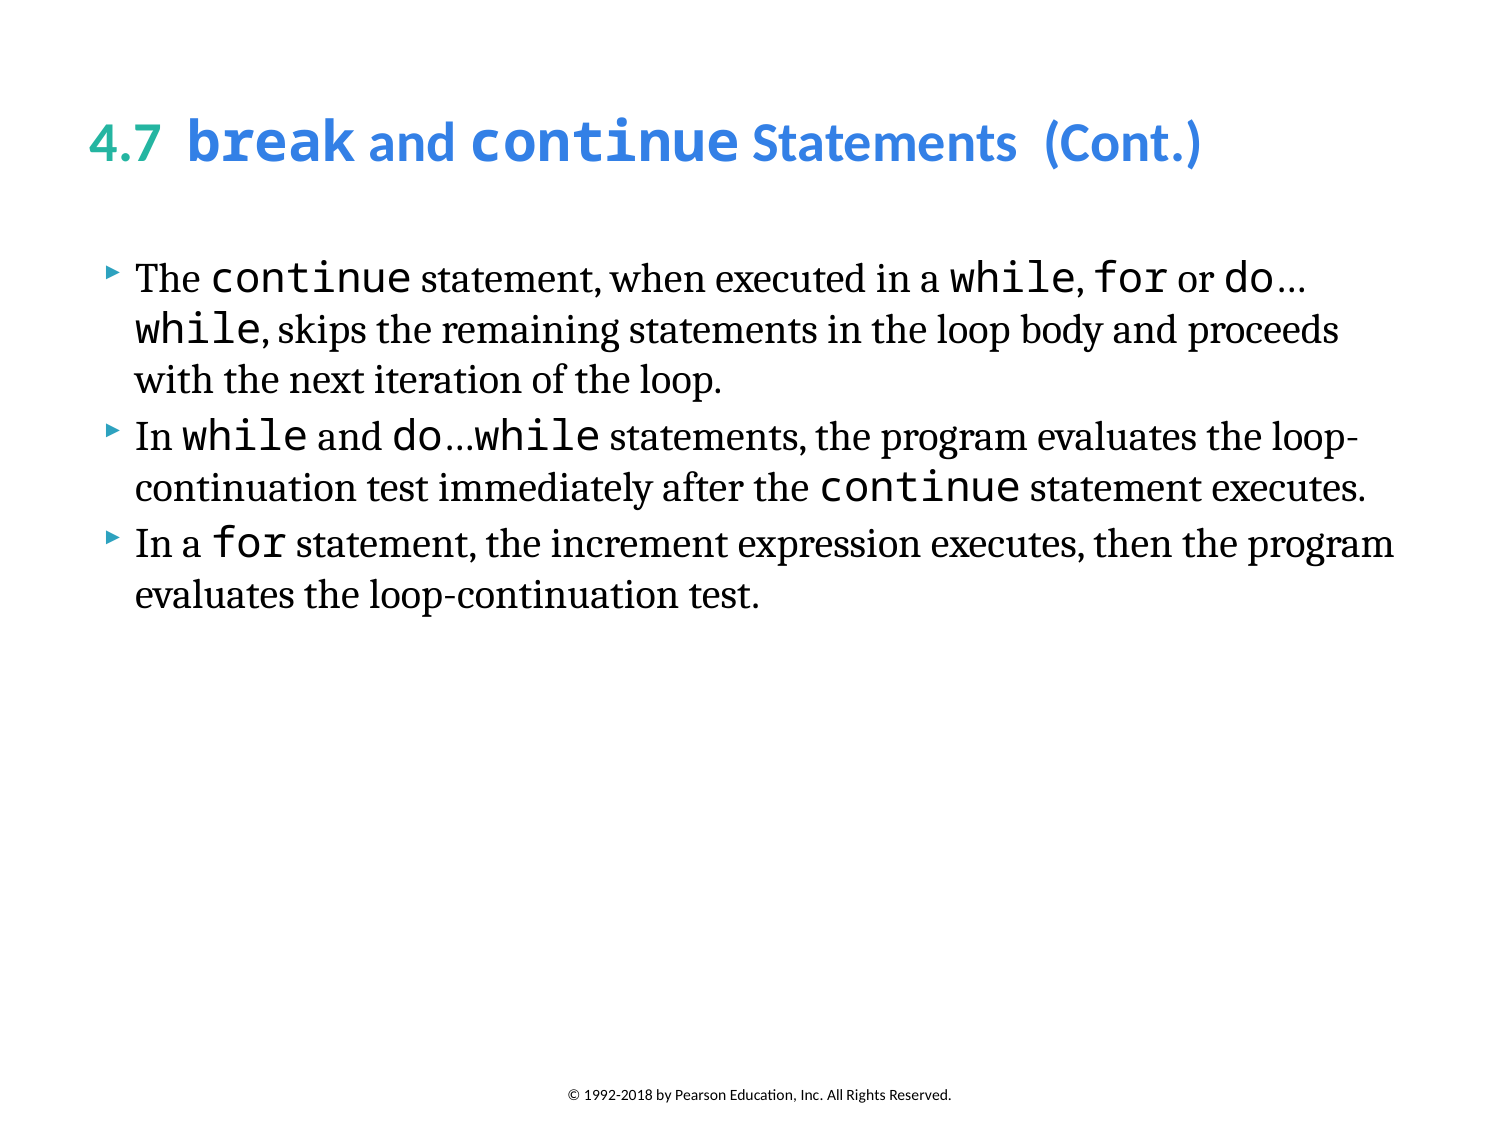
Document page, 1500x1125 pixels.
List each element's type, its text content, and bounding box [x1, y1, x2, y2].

title 4.7 break and continue Statements (Cont.) [75, 45, 1425, 233]
footer © 1992-2018 by Pearson Education, Inc. All Rights Reserved. [552, 1051, 1419, 1112]
list The continue statement, when executed in a while, for or do…while, skips the remaining statements in the loop body and proceeds with the next iteration of the loop. In while and do…while statements, the program evaluates the loop-continuation test immediately after the continue statement executes. In a for statement, the increment expression executes, then the program evaluates the loop-continuation test. [75, 242, 1425, 986]
